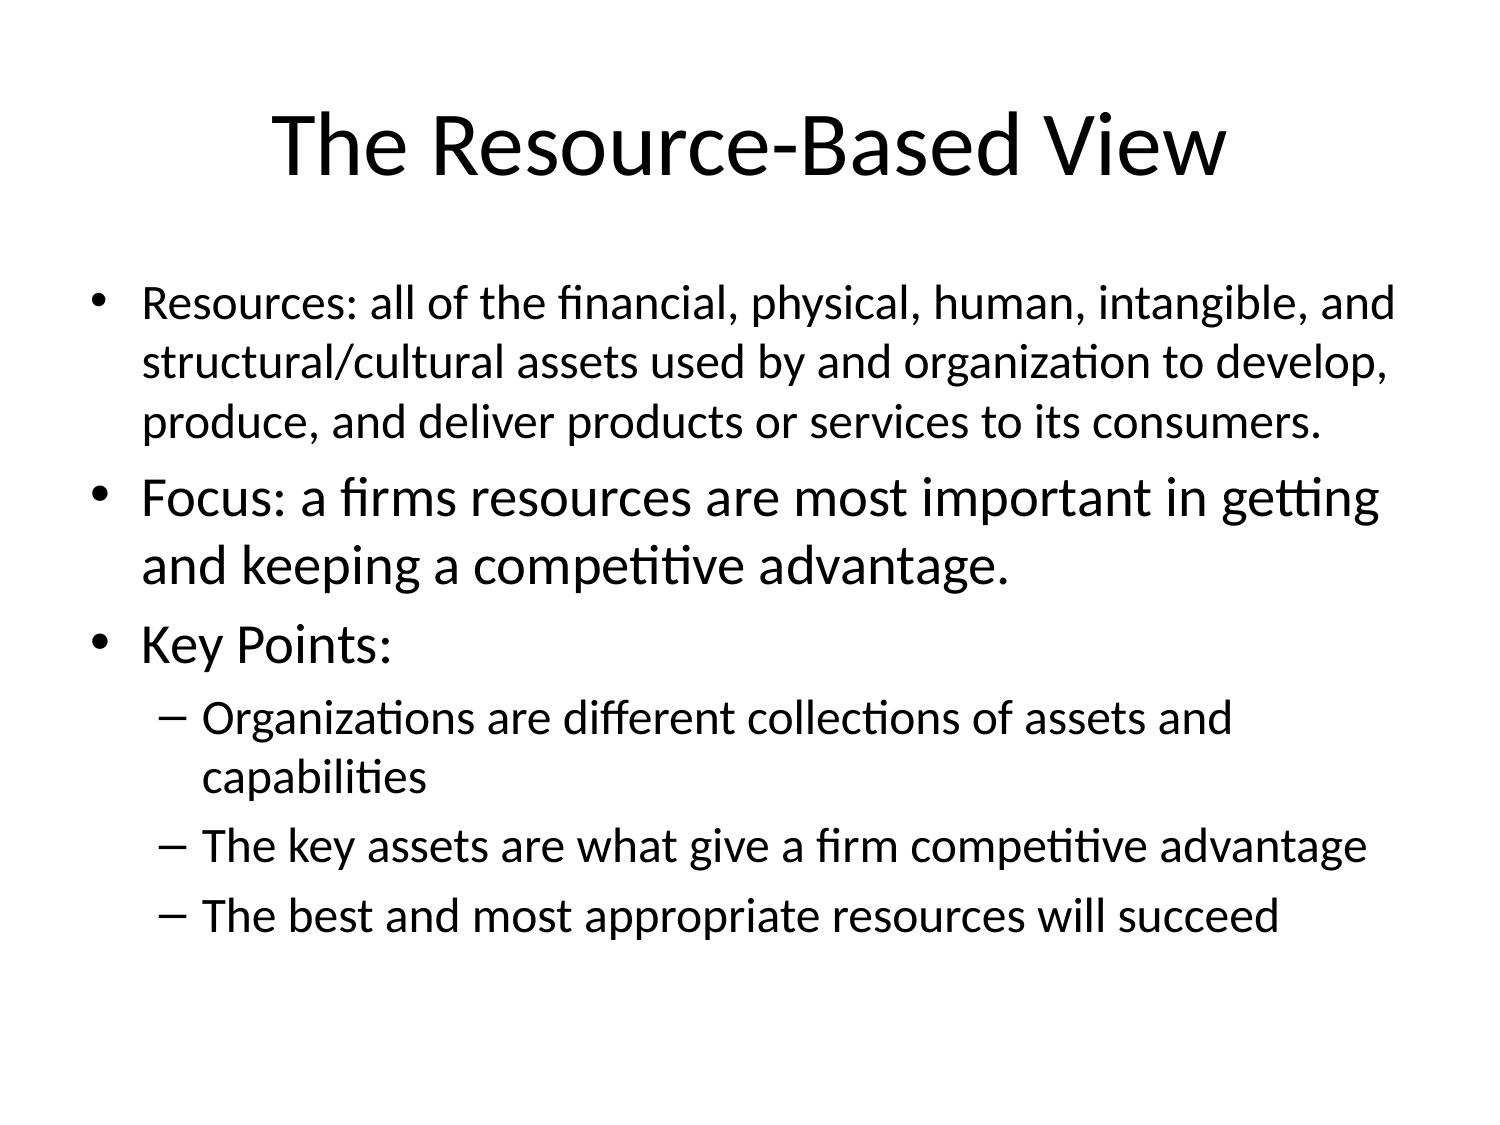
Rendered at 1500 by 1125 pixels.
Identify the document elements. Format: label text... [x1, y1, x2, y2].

list Resources: all of the financial, physical, human, intangible, and structural/cultural assets used by and organization to develop, produce, and deliver products or services to its consumers. Focus: a firms resources are most important in getting and keeping a competitive advantage. Key Points: Organizations are different collections of assets and capabilities The key assets are what give a firm competitive advantage The best and most appropriate resources will succeed [75, 262, 1425, 1005]
title The Resource-Based View [75, 45, 1425, 233]
